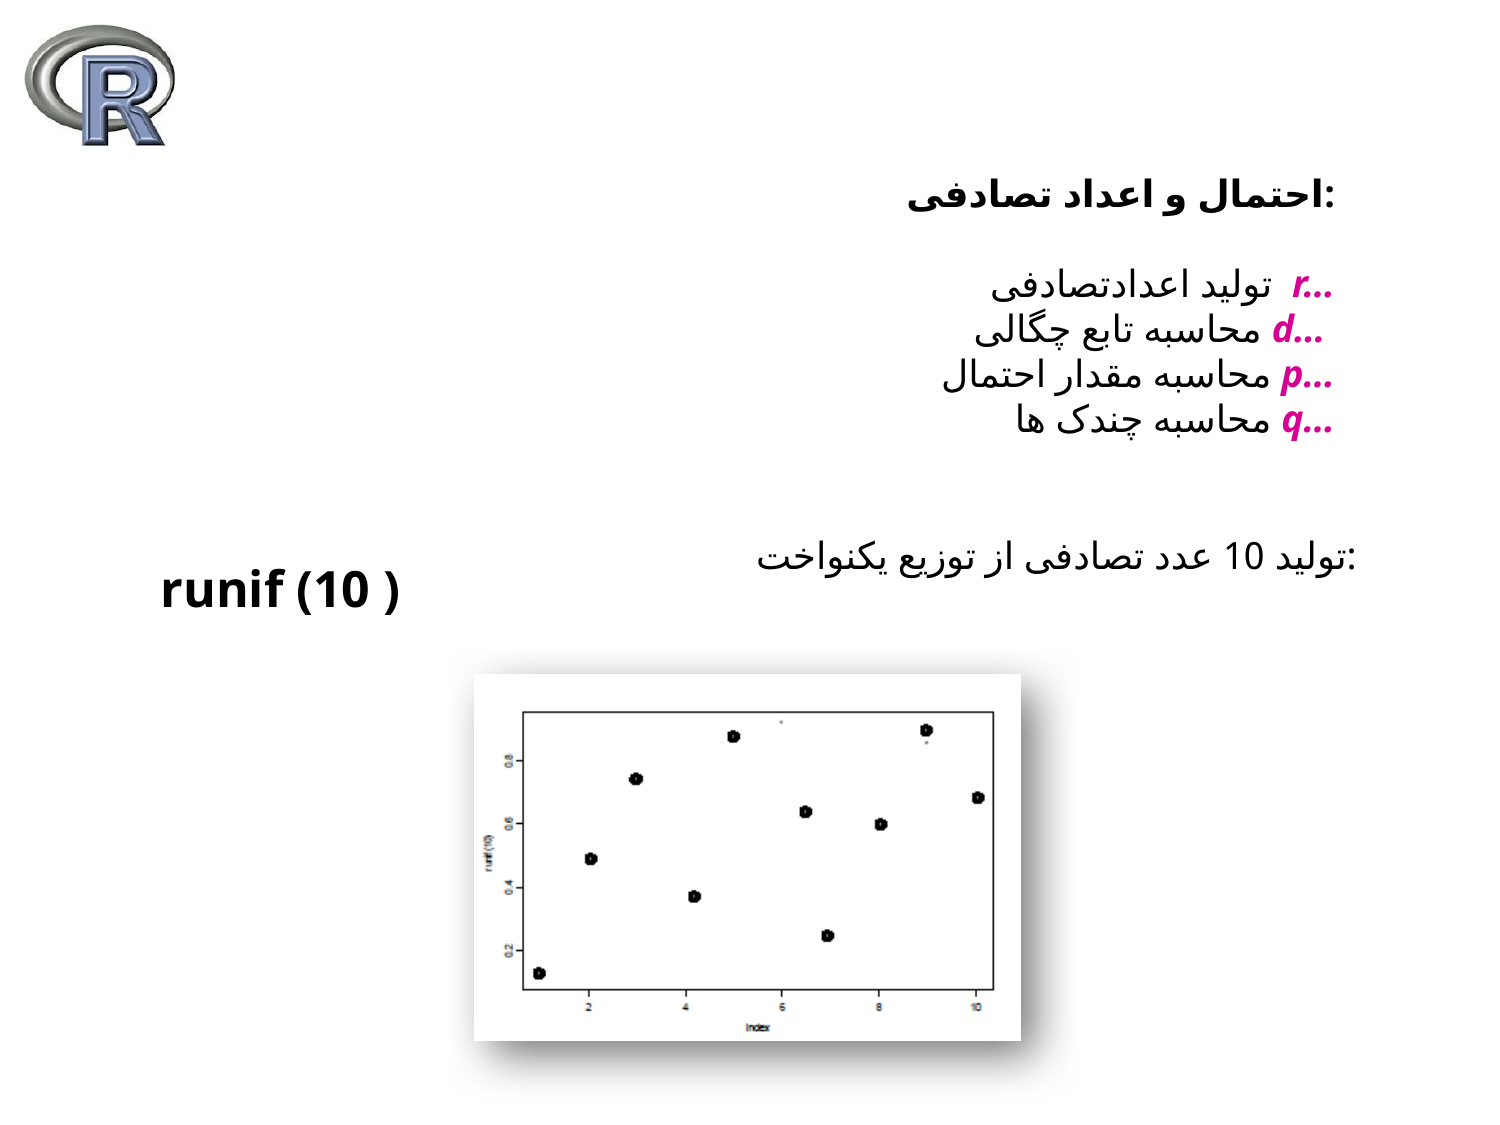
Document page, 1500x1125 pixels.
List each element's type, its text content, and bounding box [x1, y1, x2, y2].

picture [24, 24, 176, 146]
text_box احتمال و اعداد تصادفی: تولید اعدادتصادفی r… محاسبه تابع چگالی d… محاسبه مقدار احتمال p… محاسبه چندک ها q… [725, 162, 1350, 448]
picture [474, 674, 1021, 1041]
text_box runif (10 ) [145, 549, 416, 625]
text_box تولید 10 عدد تصادفی از توزیع یکنواخت: [741, 524, 1372, 585]
